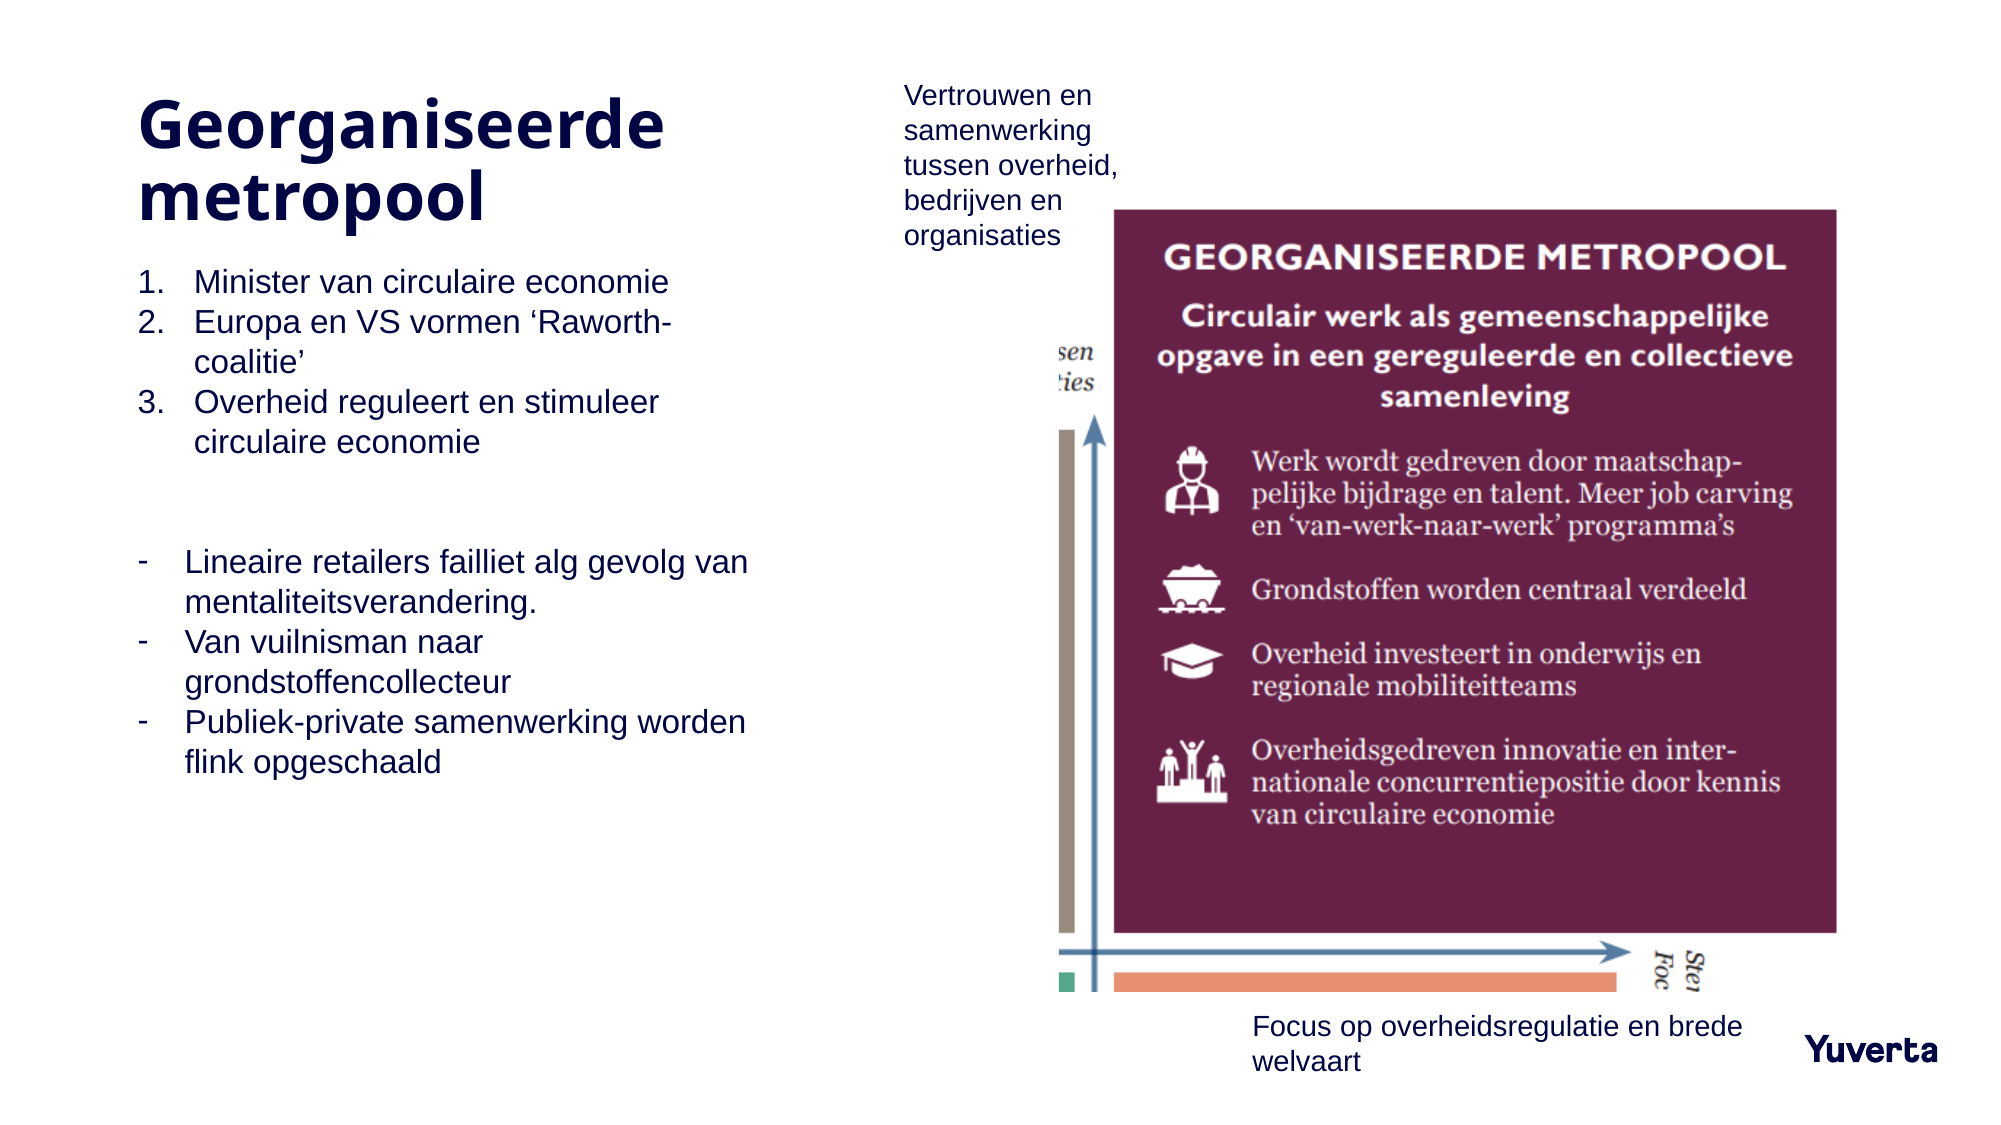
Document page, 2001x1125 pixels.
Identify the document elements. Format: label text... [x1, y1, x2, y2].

text_box Vertrouwen en samenwerking tussen overheid, bedrijven en organisaties [888, 68, 1191, 259]
title Georganiseerde metropool [137, 75, 783, 235]
list Minister van circulaire economie Europa en VS vormen ‘Raworth-coalitie’ Overheid reguleert en stimuleer circulaire economie Lineaire retailers failliet alg gevolg van mentaliteitsverandering. Van vuilnisman naar grondstoffencollecteur Publiek-private samenwerking worden flink opgeschaald [137, 260, 783, 963]
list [1058, 164, 1901, 992]
text_box Focus op overheidsregulatie en brede welvaart [1237, 999, 1838, 1085]
